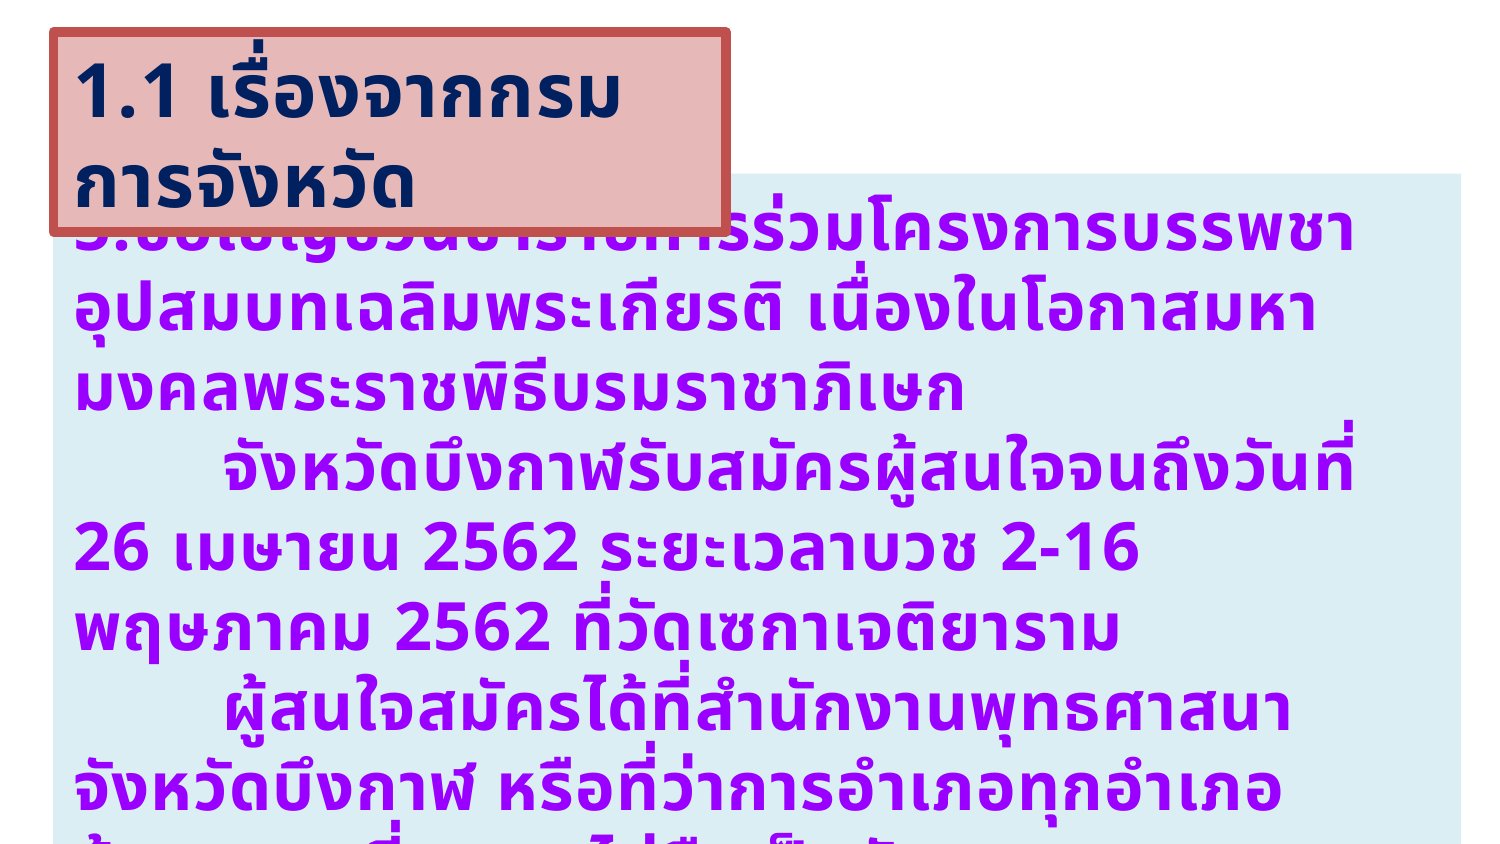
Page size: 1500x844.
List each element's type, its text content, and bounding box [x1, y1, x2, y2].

text_box 1.1 เรื่องจากกรมการจังหวัด [51, 30, 728, 234]
text_box 5.ขอเชิญชวนข้าราชการร่วมโครงการบรรพชาอุปสมบทเฉลิมพระเกียรติ เนื่องในโอกาสมหามงคลพระราชพิธีบรมราชาภิเษก จังหวัดบึงกาฬรับสมัครผู้สนใจจนถึงวันที่ 26 เมษายน 2562 ระยะเวลาบวช 2-16 พฤษภาคม 2562 ที่วัดเซกาเจติยาราม ผู้สนใจสมัครได้ที่สำนักงานพุทธศาสนาจังหวัดบึงกาฬ หรือที่ว่าการอำเภอทุกอำเภอ ข้าราชการที่บวชจะไม่ถือเป็นวันลา [51, 172, 1463, 844]
